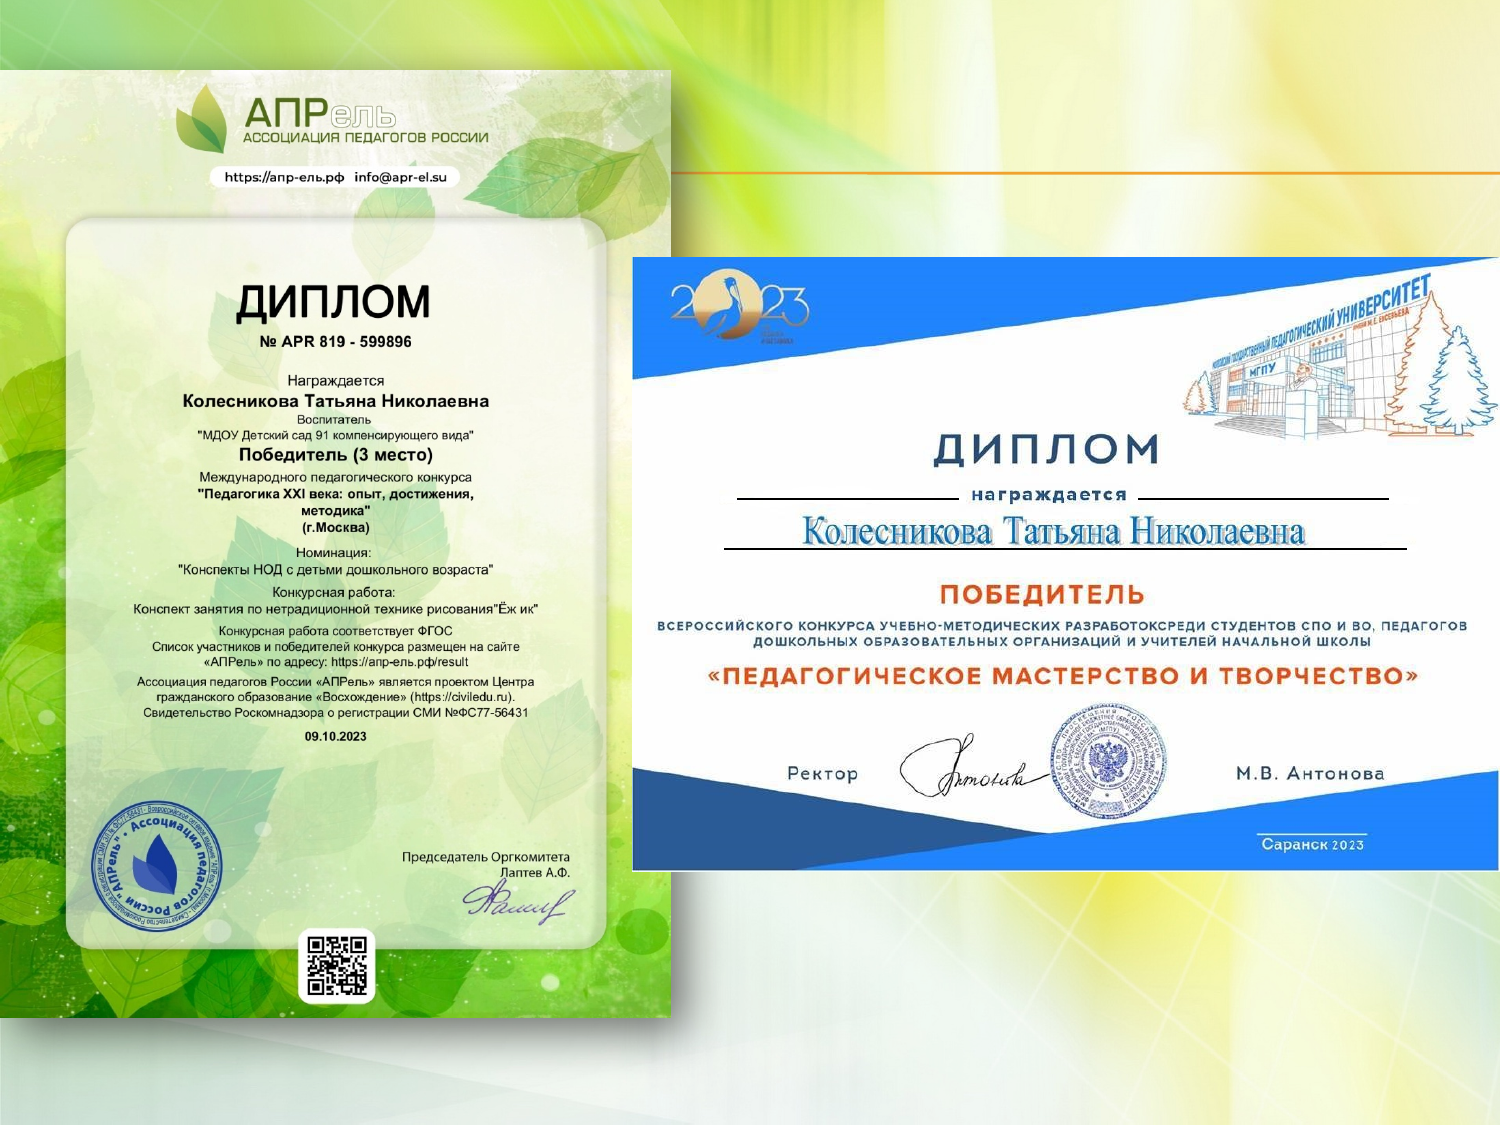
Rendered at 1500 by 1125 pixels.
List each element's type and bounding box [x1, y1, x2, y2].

picture [0, 70, 1500, 1019]
